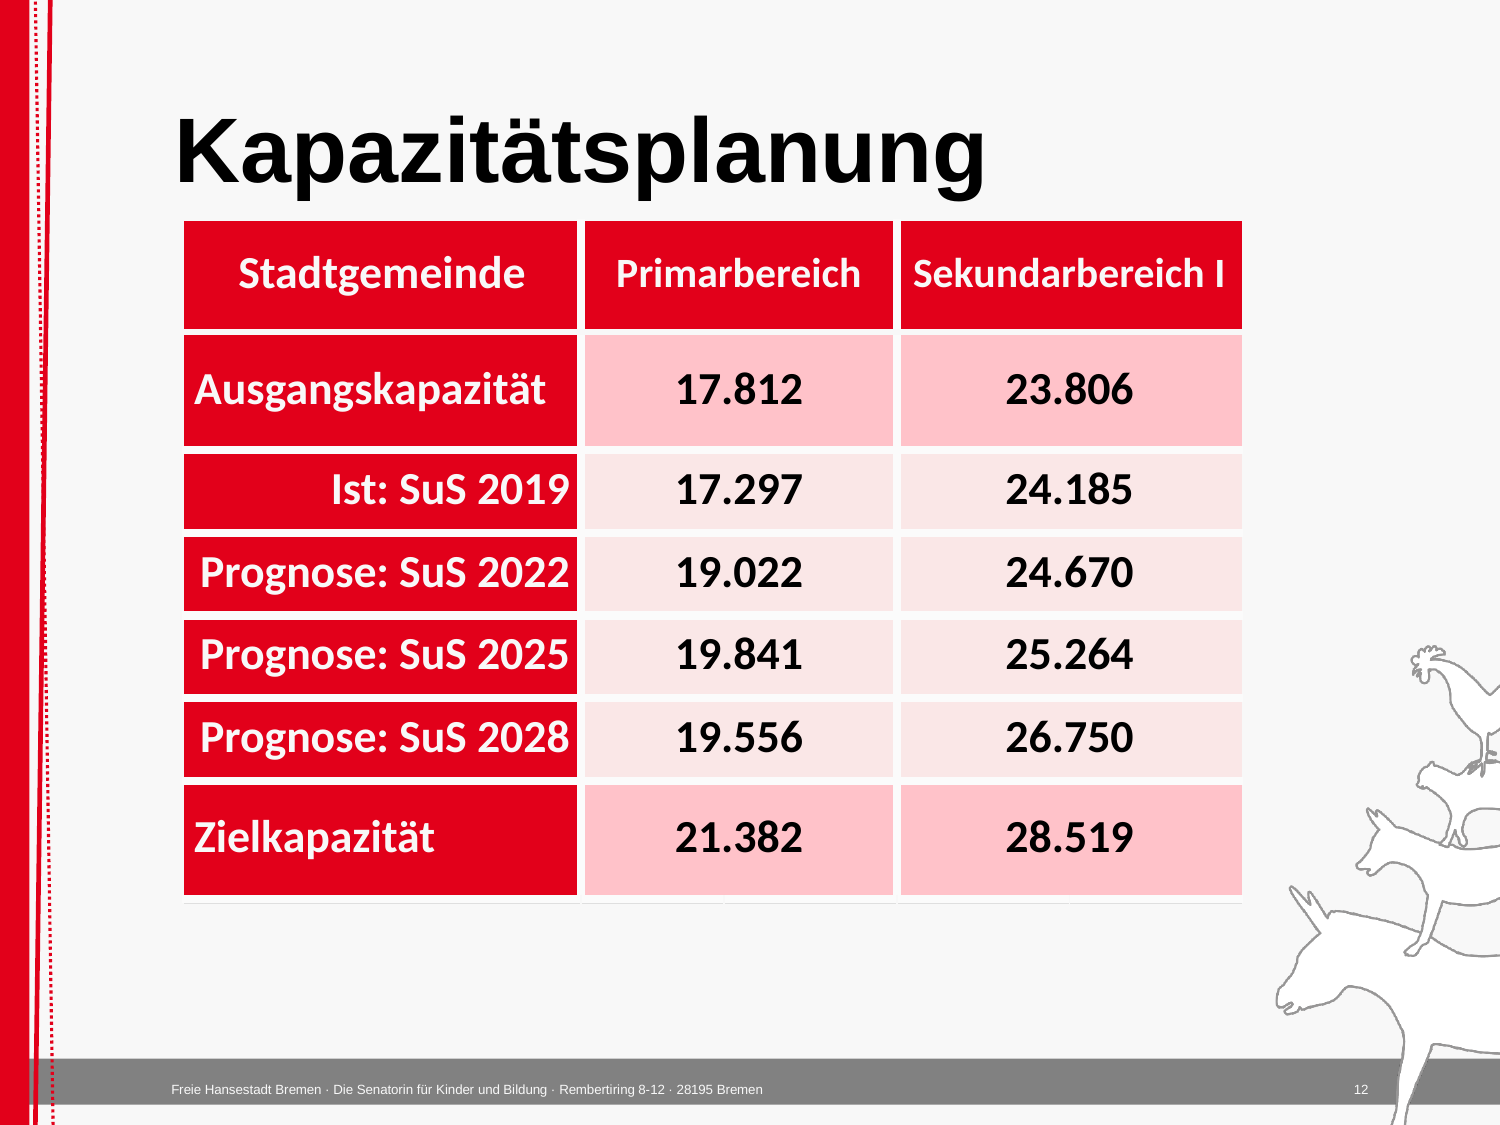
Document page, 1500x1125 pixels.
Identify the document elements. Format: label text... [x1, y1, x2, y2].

table_cell 17.812 [585, 335, 893, 446]
table_cell Prognose: SuS 2025 [184, 620, 577, 694]
table_cell Prognose: SuS 2028 [184, 702, 577, 777]
table_cell 19.556 [585, 702, 893, 777]
table_header Sekundarbereich I [901, 221, 1242, 329]
table_cell 23.806 [901, 335, 1242, 446]
table_cell 17.297 [585, 454, 893, 529]
table_cell 24.670 [901, 537, 1242, 611]
table_cell 21.382 [585, 785, 893, 895]
table_cell 25.264 [901, 620, 1242, 694]
slide_number 12 [1222, 1058, 1384, 1102]
table_header Primarbereich [585, 221, 893, 329]
table_cell Zielkapazität [184, 785, 577, 895]
table_cell 28.519 [901, 785, 1242, 895]
table_cell 24.185 [901, 454, 1242, 529]
title Kapazitätsplanung [159, 66, 1423, 241]
table_cell Ausgangskapazität [184, 335, 577, 446]
list [163, 219, 1432, 951]
table_cell 19.841 [585, 620, 893, 694]
table_cell Ist: SuS 2019 [184, 454, 577, 529]
table_cell 19.022 [585, 537, 893, 611]
table_header Stadtgemeinde [184, 221, 577, 329]
table_cell 26.750 [901, 702, 1242, 777]
table_cell Prognose: SuS 2022 [184, 537, 577, 611]
picture [1275, 645, 1500, 1125]
